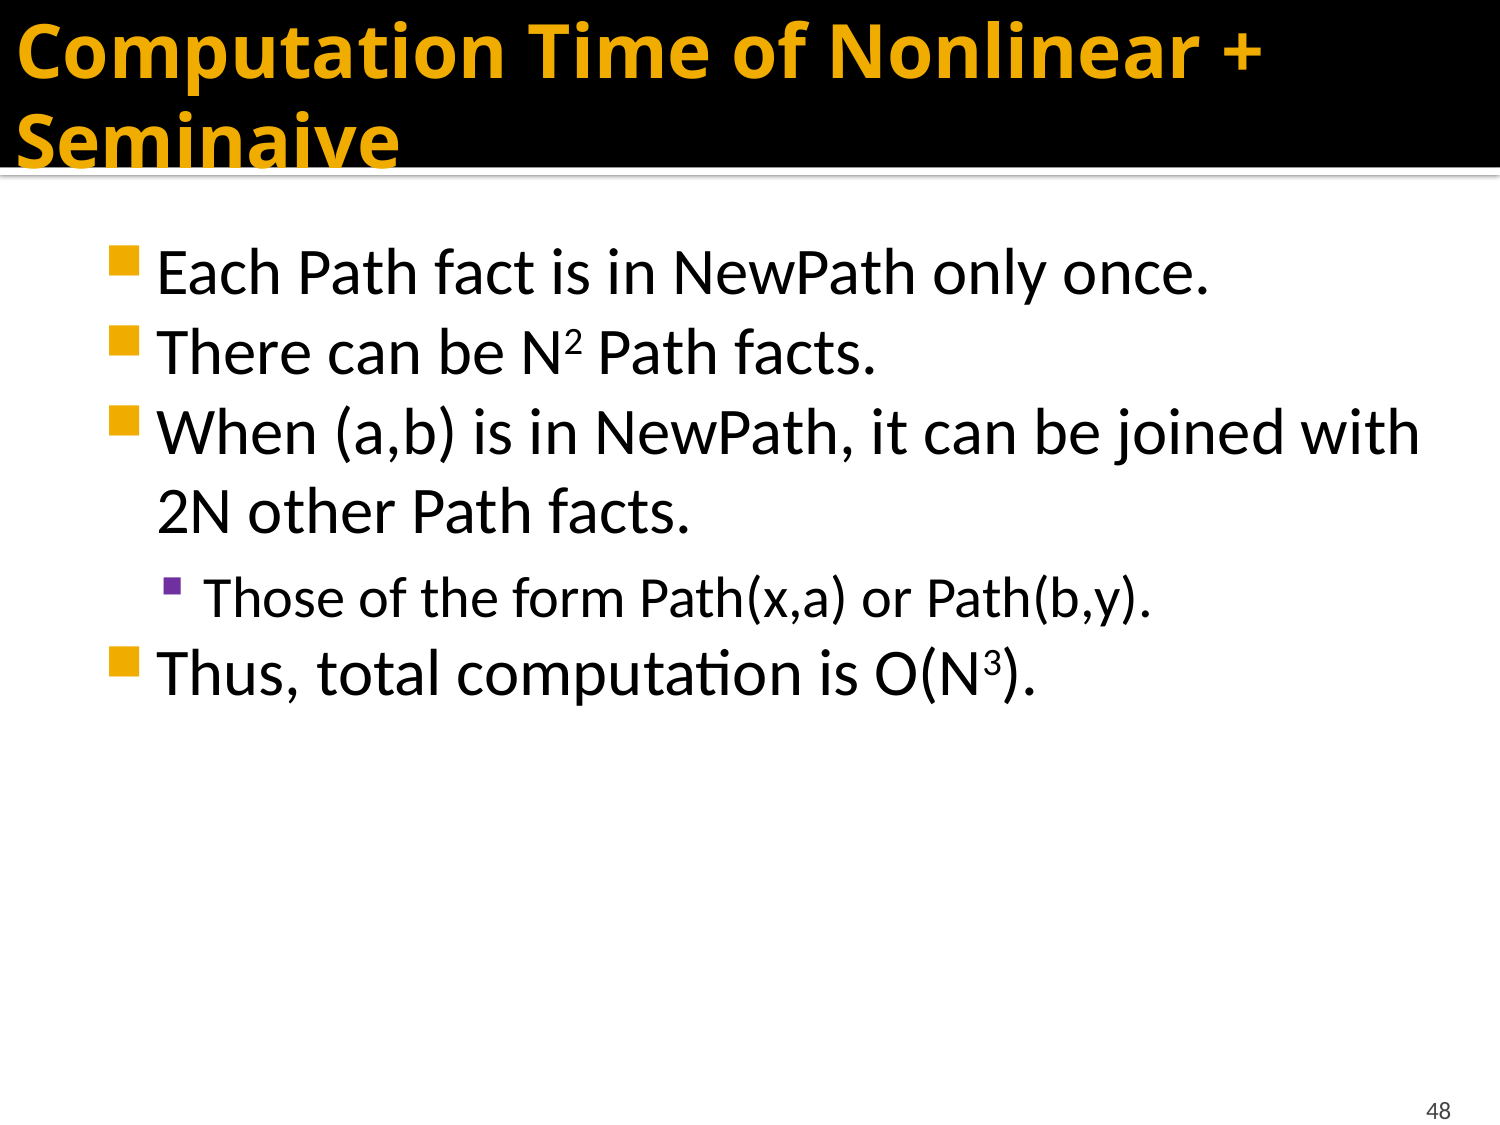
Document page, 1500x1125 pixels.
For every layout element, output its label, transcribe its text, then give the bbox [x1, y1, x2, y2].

slide_number 48 [1345, 1080, 1467, 1125]
title Computation Time of Nonlinear + Seminaive [0, 12, 1500, 175]
list Each Path fact is in NewPath only once. There can be N2 Path facts. When (a,b) is in NewPath, it can be joined with 2N other Path facts. Those of the form Path(x,a) or Path(b,y). Thus, total computation is O(N3). [75, 212, 1475, 1075]
